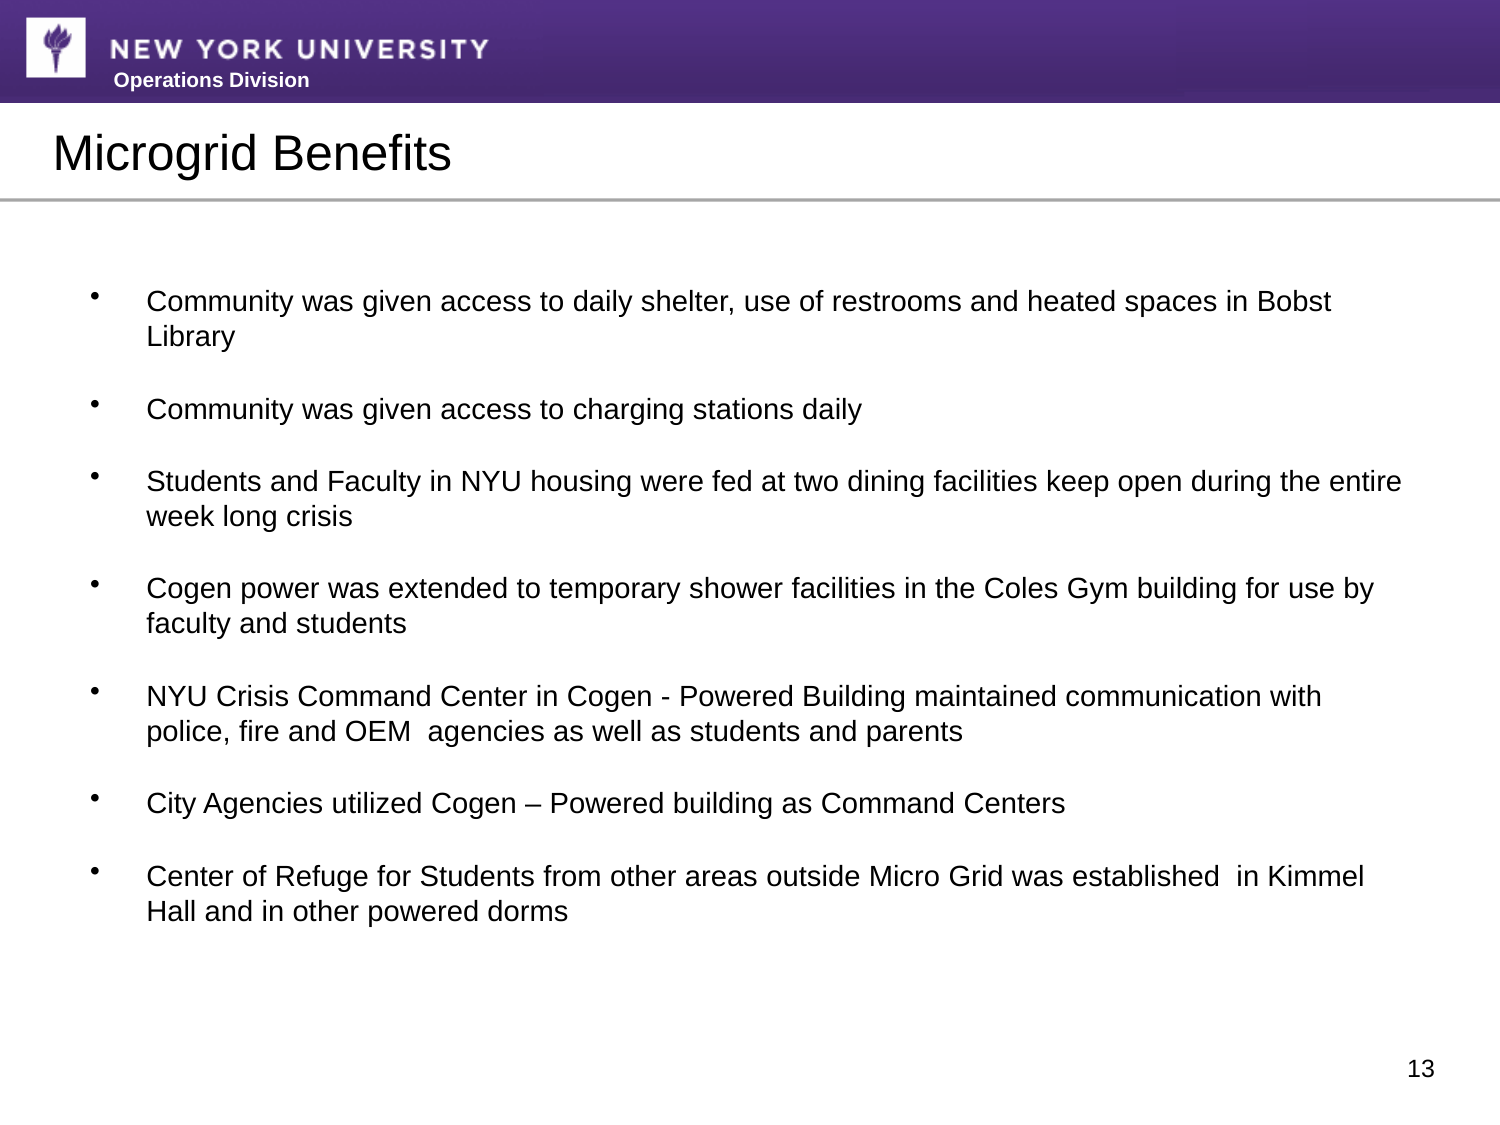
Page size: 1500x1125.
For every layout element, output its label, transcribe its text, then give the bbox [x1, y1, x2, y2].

list Community was given access to daily shelter, use of restrooms and heated spaces in Bobst Library Community was given access to charging stations daily Students and Faculty in NYU housing were fed at two dining facilities keep open during the entire week long crisis Cogen power was extended to temporary shower facilities in the Coles Gym building for use by faculty and students NYU Crisis Command Center in Cogen - Powered Building maintained communication with police, fire and OEM agencies as well as students and parents City Agencies utilized Cogen – Powered building as Command Centers Center of Refuge for Students from other areas outside Micro Grid was established in Kimmel Hall and in other powered dorms [74, 187, 1426, 1038]
slide_number 13 [1100, 1037, 1450, 1098]
title Microgrid Benefits [37, 99, 1401, 201]
picture [0, 0, 1500, 103]
